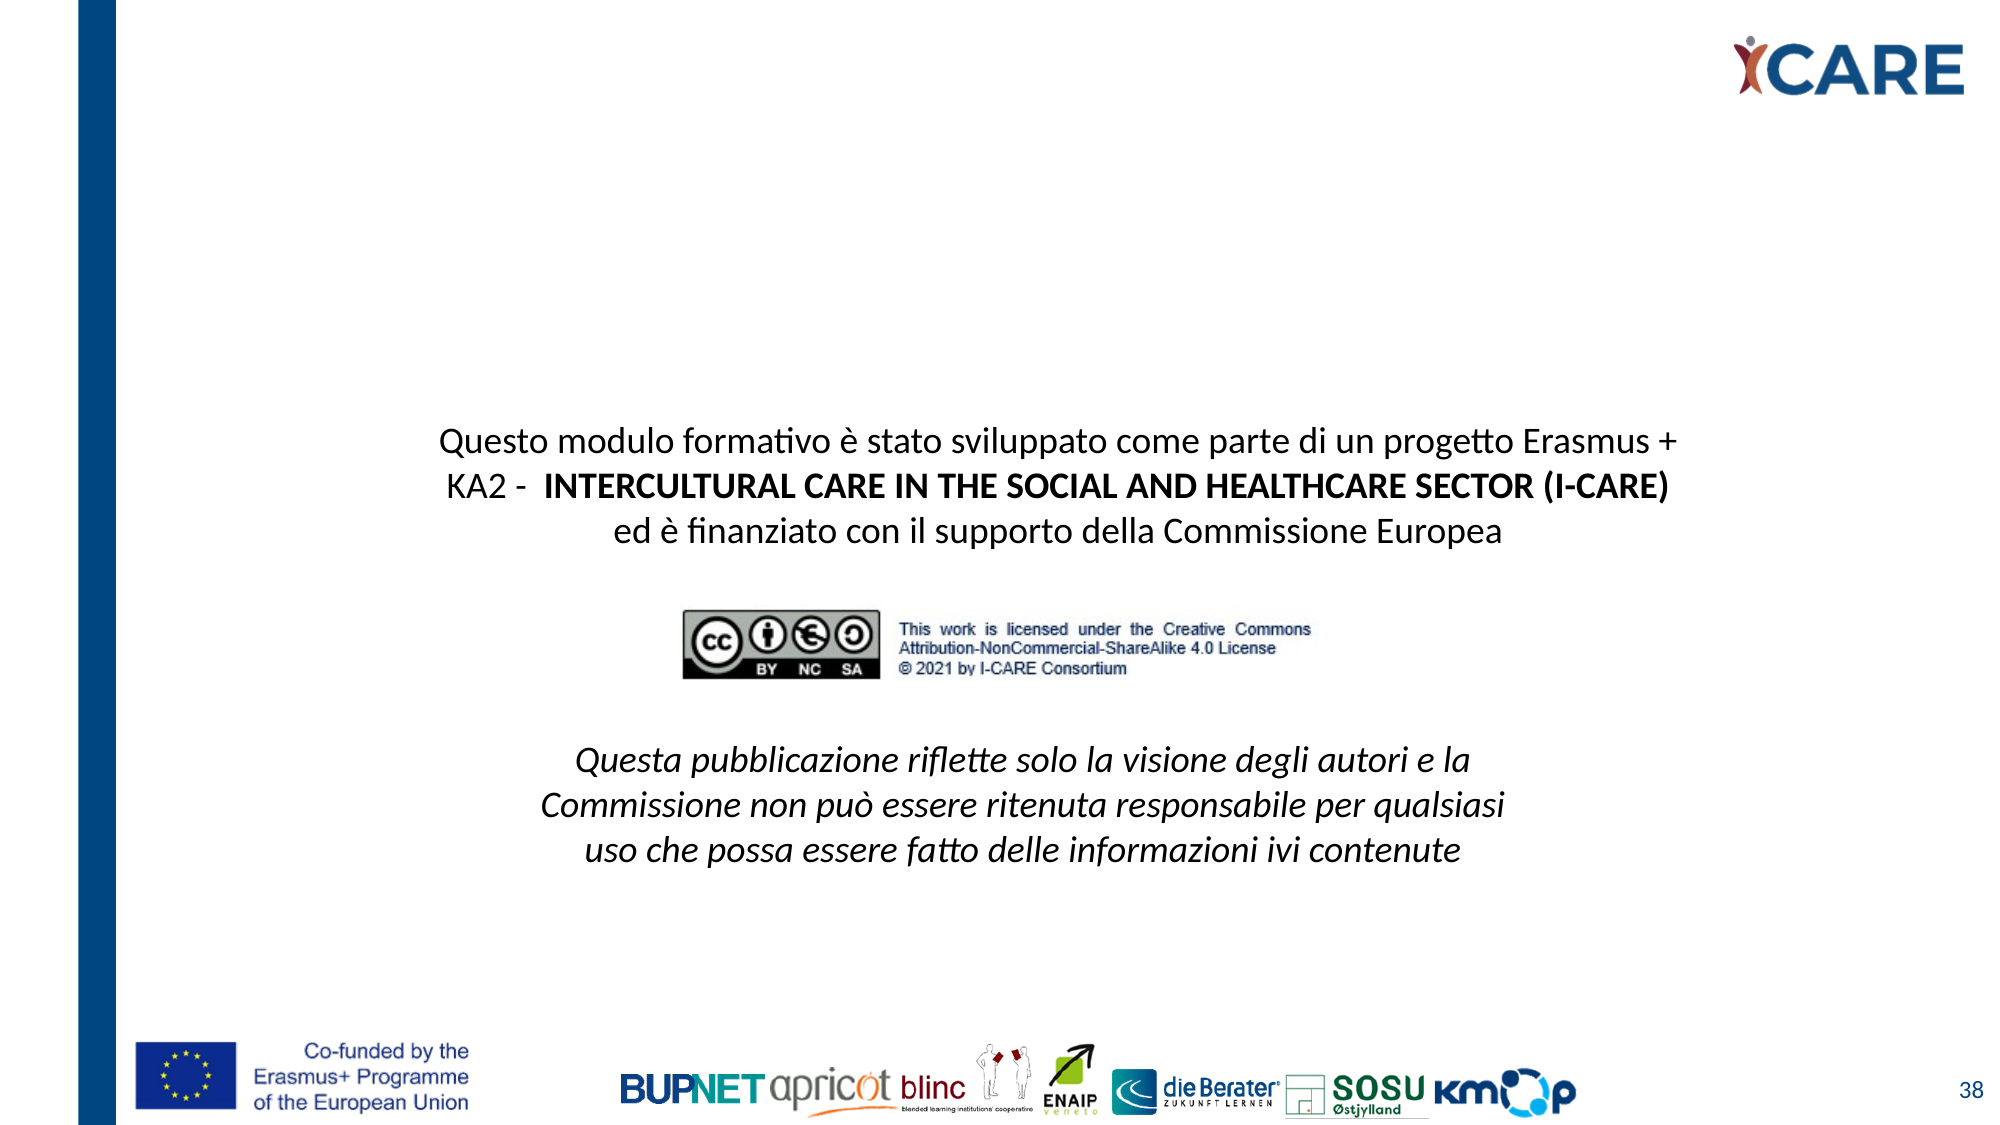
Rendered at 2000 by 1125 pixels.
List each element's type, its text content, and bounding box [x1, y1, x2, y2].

text_box Questo modulo formativo è stato sviluppato come parte di un progetto Erasmus + KA2 - INTERCULTURAL CARE IN THE SOCIAL AND HEALTHCARE SECTOR (I-CARE) ed è finanziato con il supporto della Commissione Europea [409, 408, 1709, 559]
text_box Questa pubblicazione riflette solo la visione degli autori e la Commissione non può essere ritenuta responsabile per qualsiasi uso che possa essere fatto delle informazioni ivi contenute [515, 727, 1532, 878]
picture [621, 1041, 1579, 1119]
picture [1734, 34, 1967, 113]
picture [680, 604, 1319, 684]
slide_number 38 [1737, 1055, 2000, 1122]
picture [115, 1023, 486, 1125]
